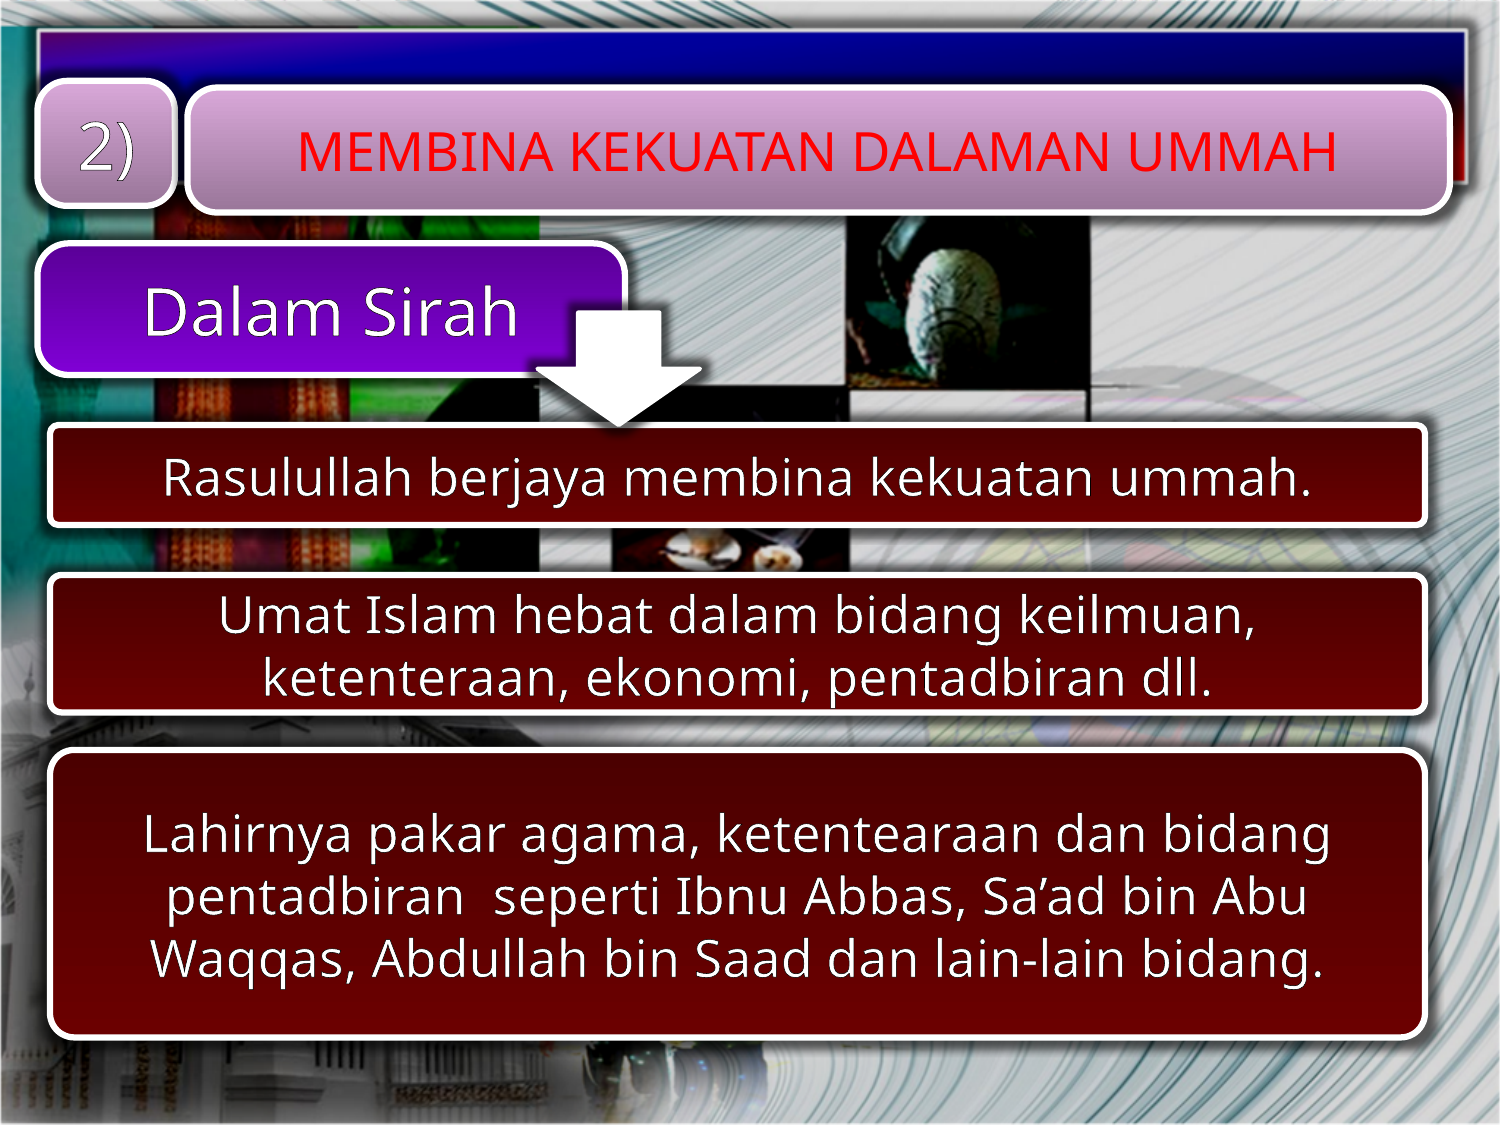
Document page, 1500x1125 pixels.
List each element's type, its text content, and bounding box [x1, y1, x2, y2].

text_box 2) [35, 78, 174, 208]
text_box Dalam Sirah [35, 241, 628, 378]
text_box [535, 310, 702, 427]
text_box Rasulullah berjaya membina kekuatan ummah. [47, 422, 1428, 528]
picture [0, 0, 1500, 1125]
text_box Lahirnya pakar agama, ketentearaan dan bidang pentadbiran seperti Ibnu Abbas, Sa’ad bin Abu Waqqas, Abdullah bin Saad dan lain-lain bidang. [47, 747, 1428, 1040]
text_box MEMBINA KEKUATAN DALAMAN UMMAH [185, 85, 1453, 215]
text_box Umat Islam hebat dalam bidang keilmuan, ketenteraan, ekonomi, pentadbiran dll. [47, 572, 1428, 715]
